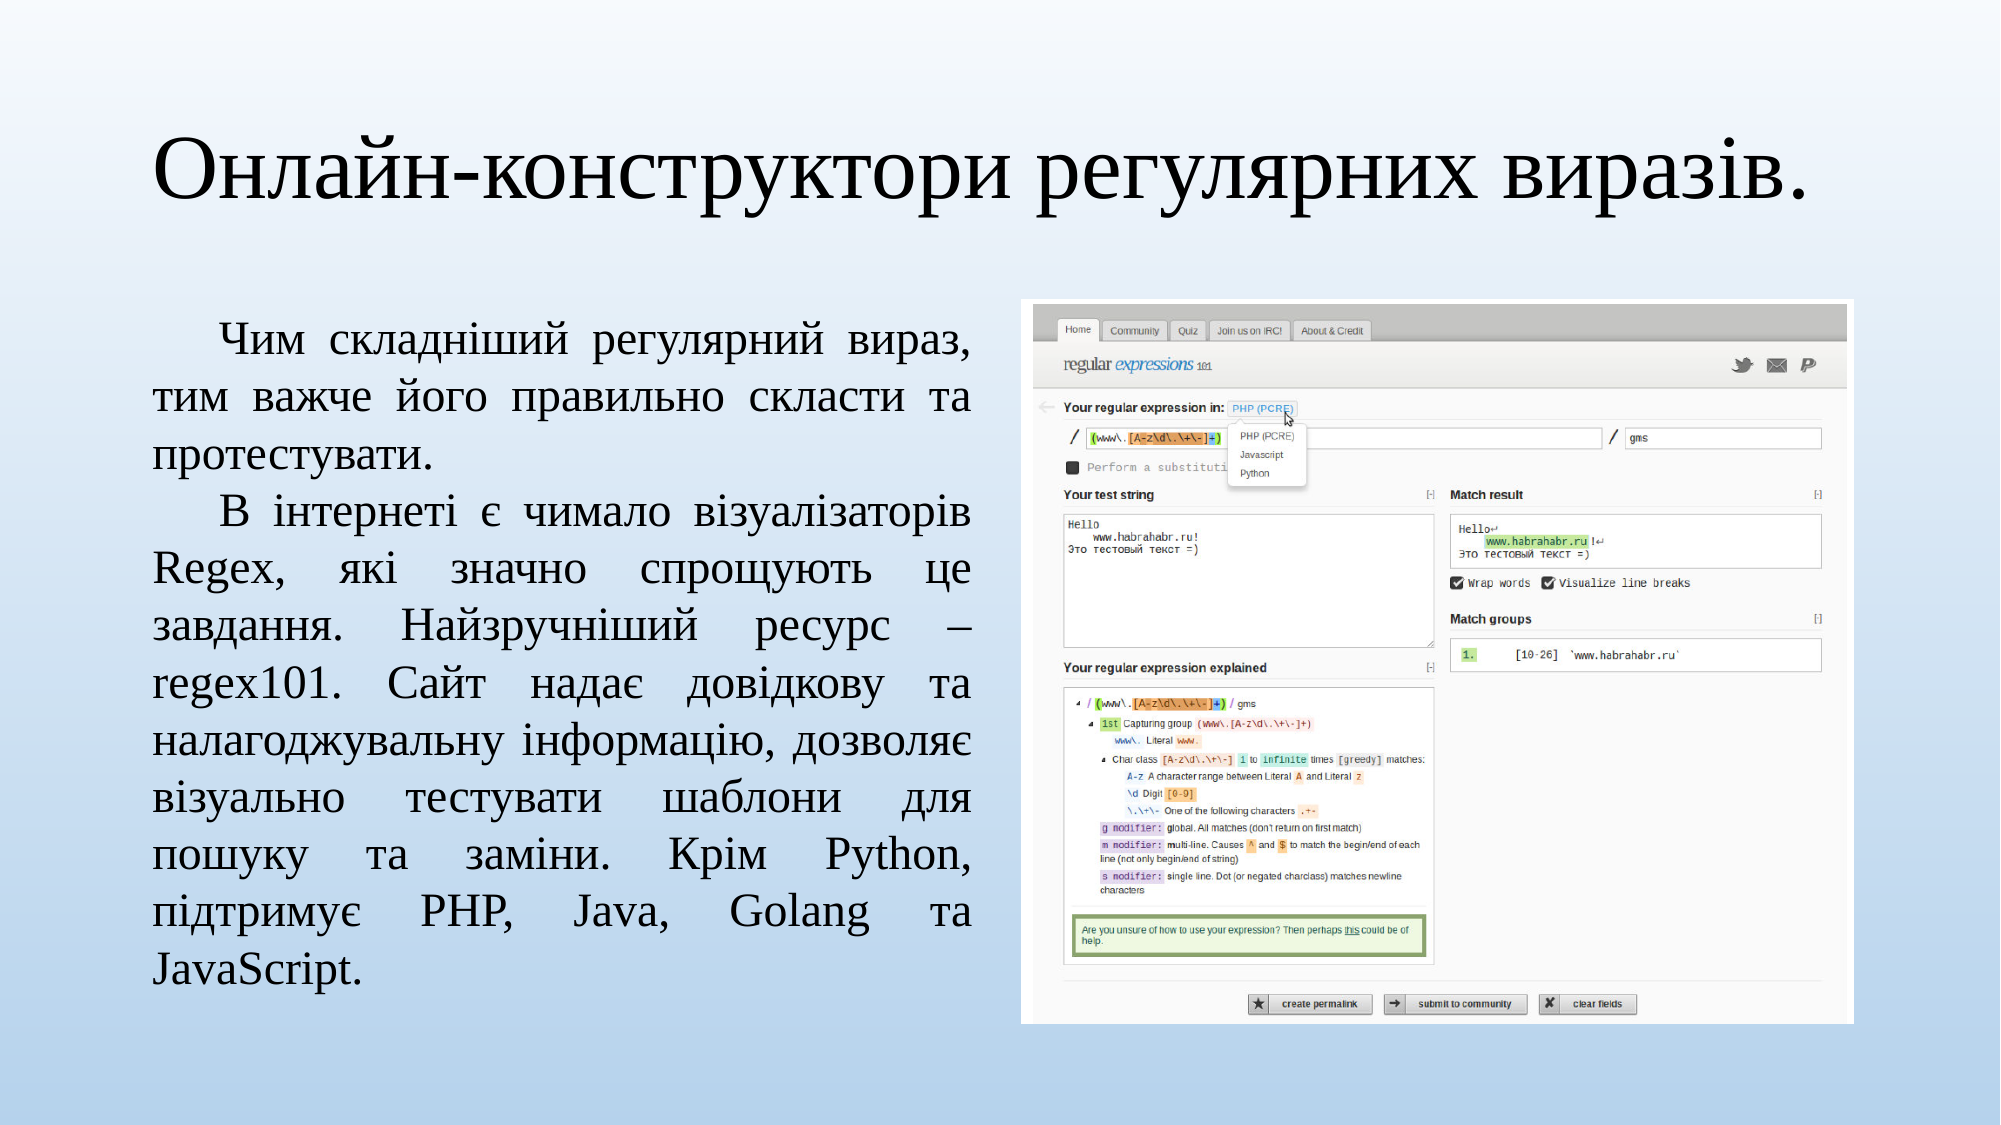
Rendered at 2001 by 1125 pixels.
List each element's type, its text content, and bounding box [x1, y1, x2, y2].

picture [1021, 299, 1854, 1024]
title Онлайн-конструктори регулярних виразів. [137, 59, 1863, 278]
list Чим складніший регулярний вираз, тим важче його правильно скласти та протестувати. В інтернеті є чимало візуалізаторів Regex, які значно спрощують це завдання. Найзручніший ресурс – regex101. Сайт надає довідкову та налагоджувальну інформацію, дозволяє візуально тестувати шаблони для пошуку та заміни. Крім Python, підтримує PHP, Java, Golang та JavaScript. [137, 299, 988, 1014]
